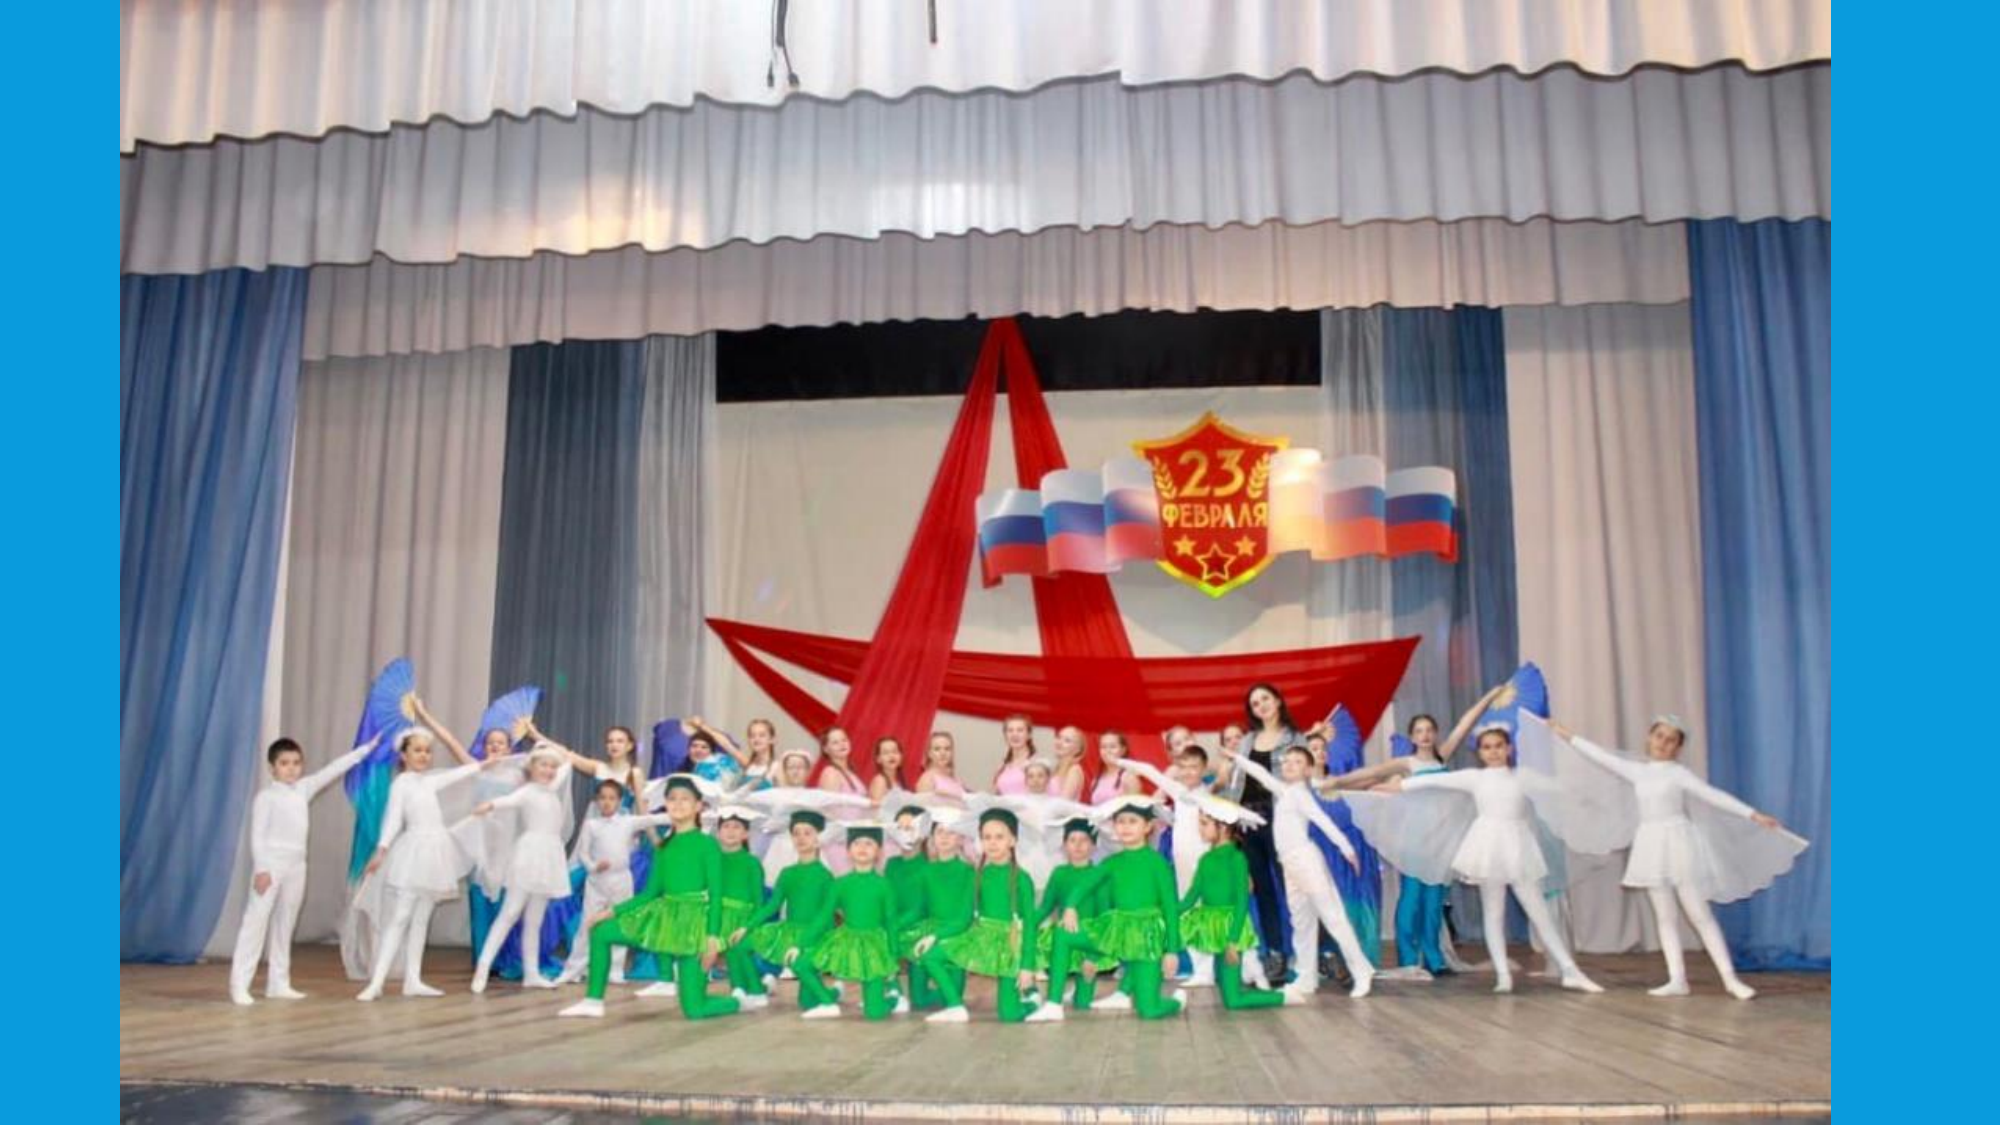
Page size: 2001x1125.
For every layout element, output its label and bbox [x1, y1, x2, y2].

picture [121, 0, 1830, 1125]
